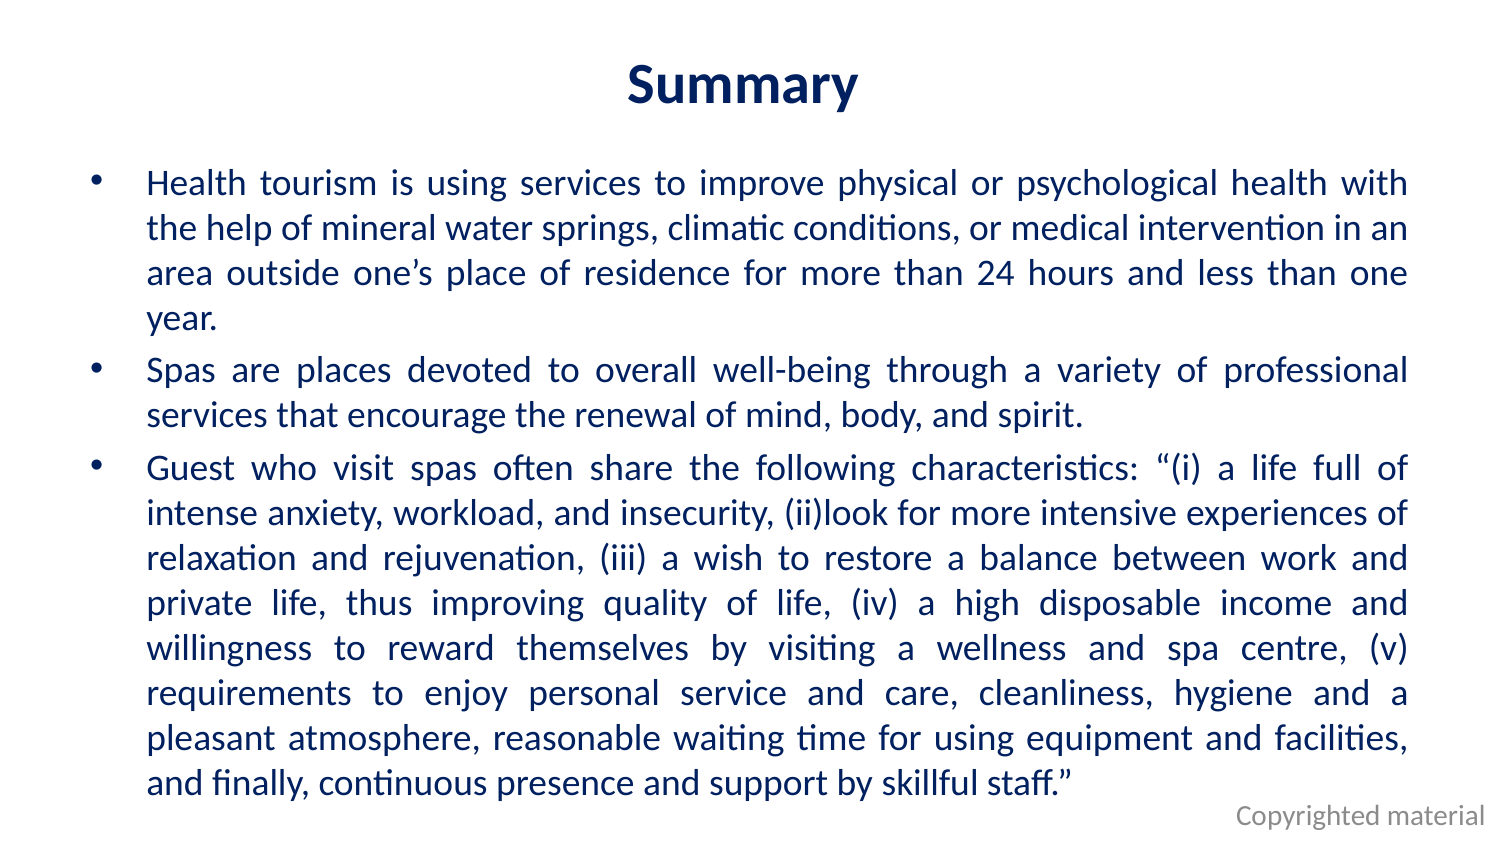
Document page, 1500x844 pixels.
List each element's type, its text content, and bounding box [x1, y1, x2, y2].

list Health tourism is using services to improve physical or psychological health with the help of mineral water springs, climatic conditions, or medical intervention in an area outside one’s place of residence for more than 24 hours and less than one year. Spas are places devoted to overall well-being through a variety of professional services that encourage the renewal of mind, body, and spirit. Guest who visit spas often share the following characteristics: “(i) a life full of intense anxiety, workload, and insecurity, (ii)look for more intensive experiences of relaxation and rejuvenation, (iii) a wish to restore a balance between work and private life, thus improving quality of life, (iv) a high disposable income and willingness to reward themselves by visiting a wellness and spa centre, (v) requirements to enjoy personal service and care, cleanliness, hygiene and a pleasant atmosphere, reasonable waiting time for using equipment and facilities, and finally, continuous presence and support by skillful staff.” [75, 150, 1425, 754]
title Summary [75, 9, 1425, 150]
